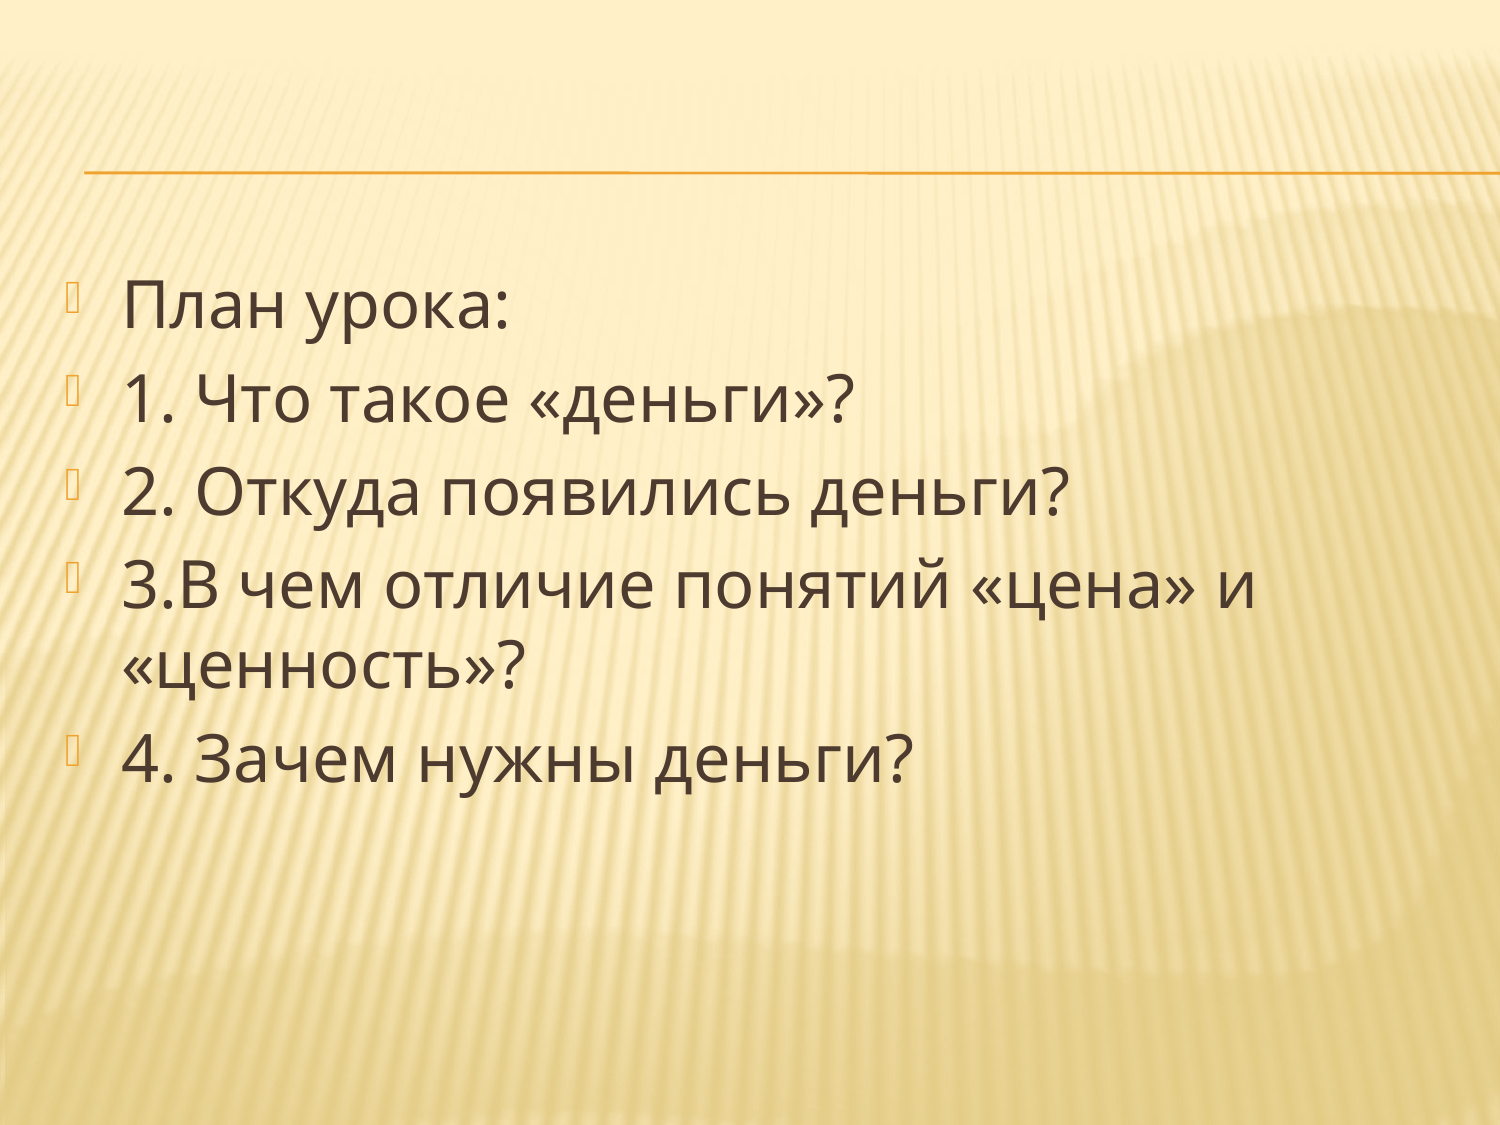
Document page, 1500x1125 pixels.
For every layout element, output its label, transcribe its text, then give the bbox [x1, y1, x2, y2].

list План урока: 1. Что такое «деньги»? 2. Откуда появились деньги? 3.В чем отличие понятий «цена» и «ценность»? 4. Зачем нужны деньги? [50, 254, 1475, 998]
